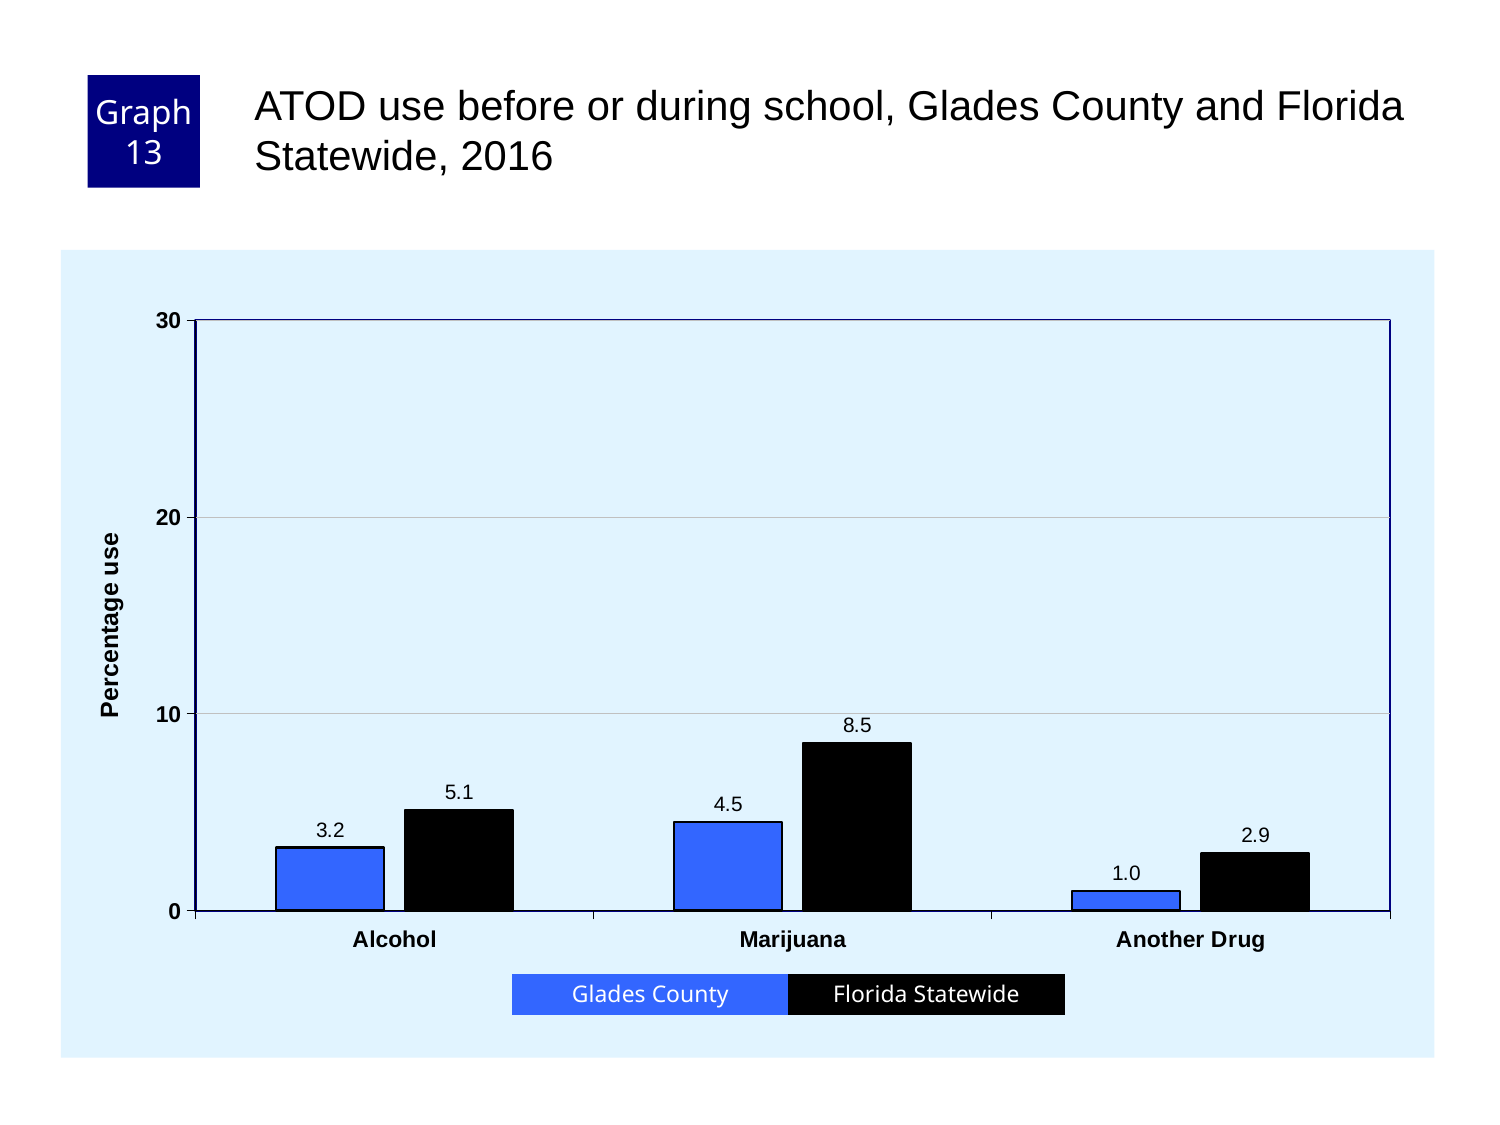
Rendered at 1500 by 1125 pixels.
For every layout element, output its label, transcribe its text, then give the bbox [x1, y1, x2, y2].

text_box ATOD use before or during school, Glades County and Florida Statewide, 2016 [249, 75, 1438, 200]
chart [60, 249, 1435, 1059]
text_box Graph 13 [87, 75, 200, 188]
